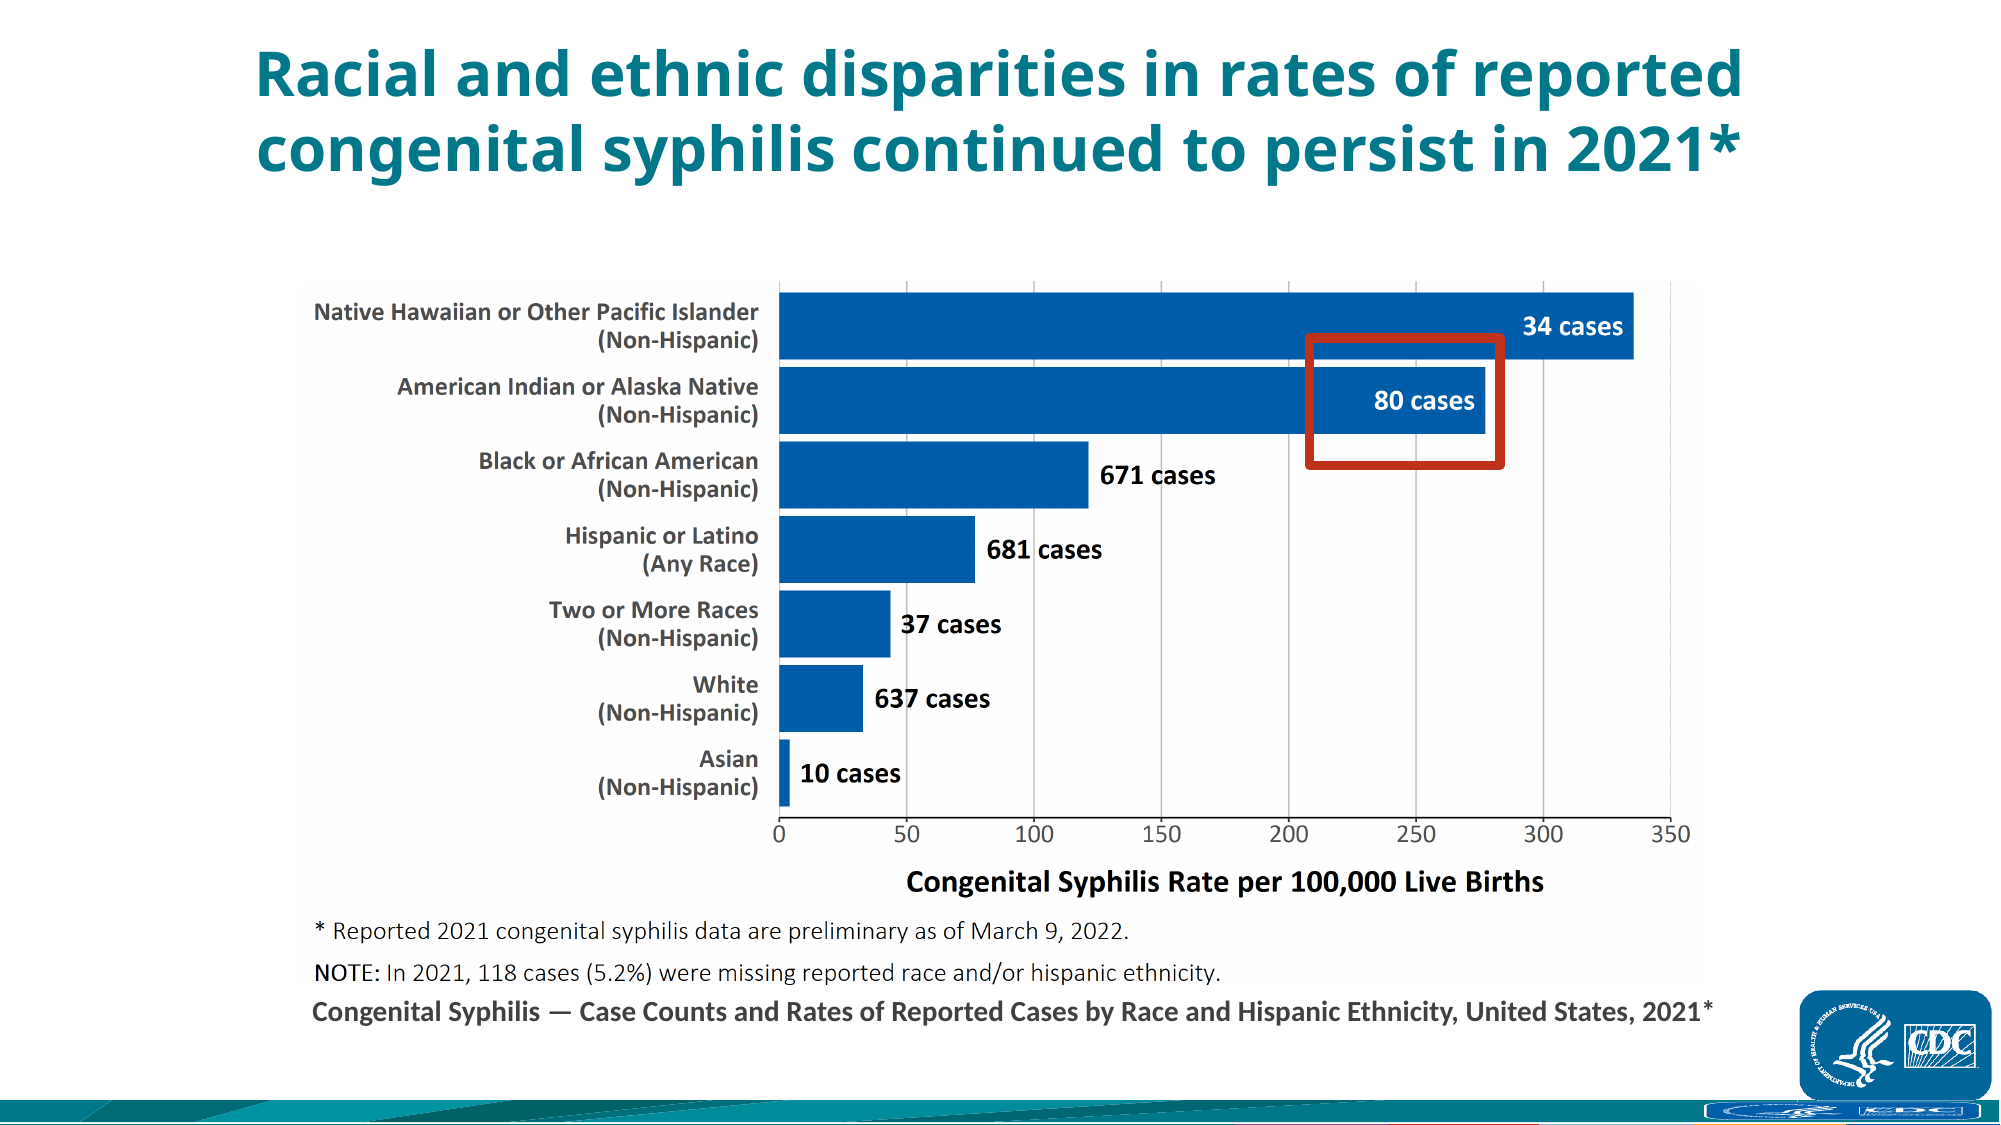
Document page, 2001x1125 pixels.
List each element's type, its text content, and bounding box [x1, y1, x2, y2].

title Racial and ethnic disparities in rates of reported congenital syphilis continued to persist in 2021* [99, 26, 1900, 192]
picture [1797, 988, 1993, 1102]
list Congenital Syphilis — Case Counts and Rates of Reported Cases by Race and Hispanic Ethnicity, United States, 2021* [297, 984, 1775, 1125]
picture [296, 281, 1704, 985]
